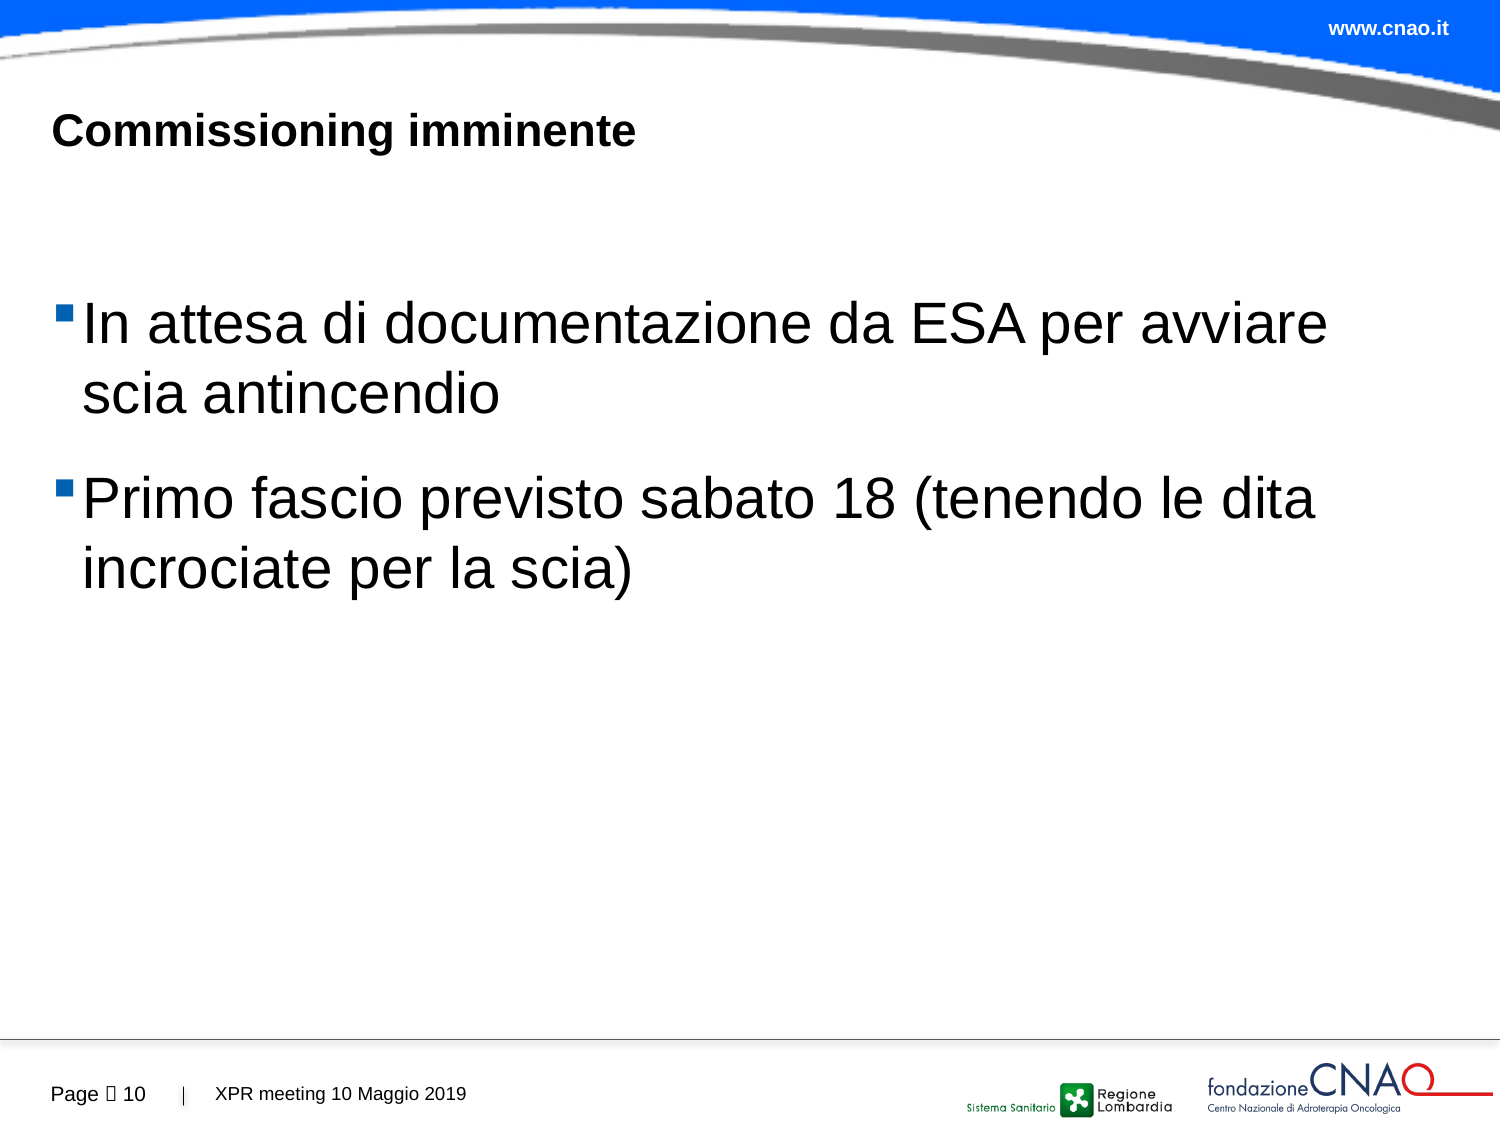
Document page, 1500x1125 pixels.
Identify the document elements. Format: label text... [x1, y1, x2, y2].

picture [0, 0, 1500, 1039]
list In attesa di documentazione da ESA per avviare scia antincendio Primo fascio previsto sabato 18 (tenendo le dita incrociate per la scia) [51, 277, 1437, 985]
picture [0, 1040, 1500, 1125]
title Commissioning imminente [51, 80, 1180, 180]
